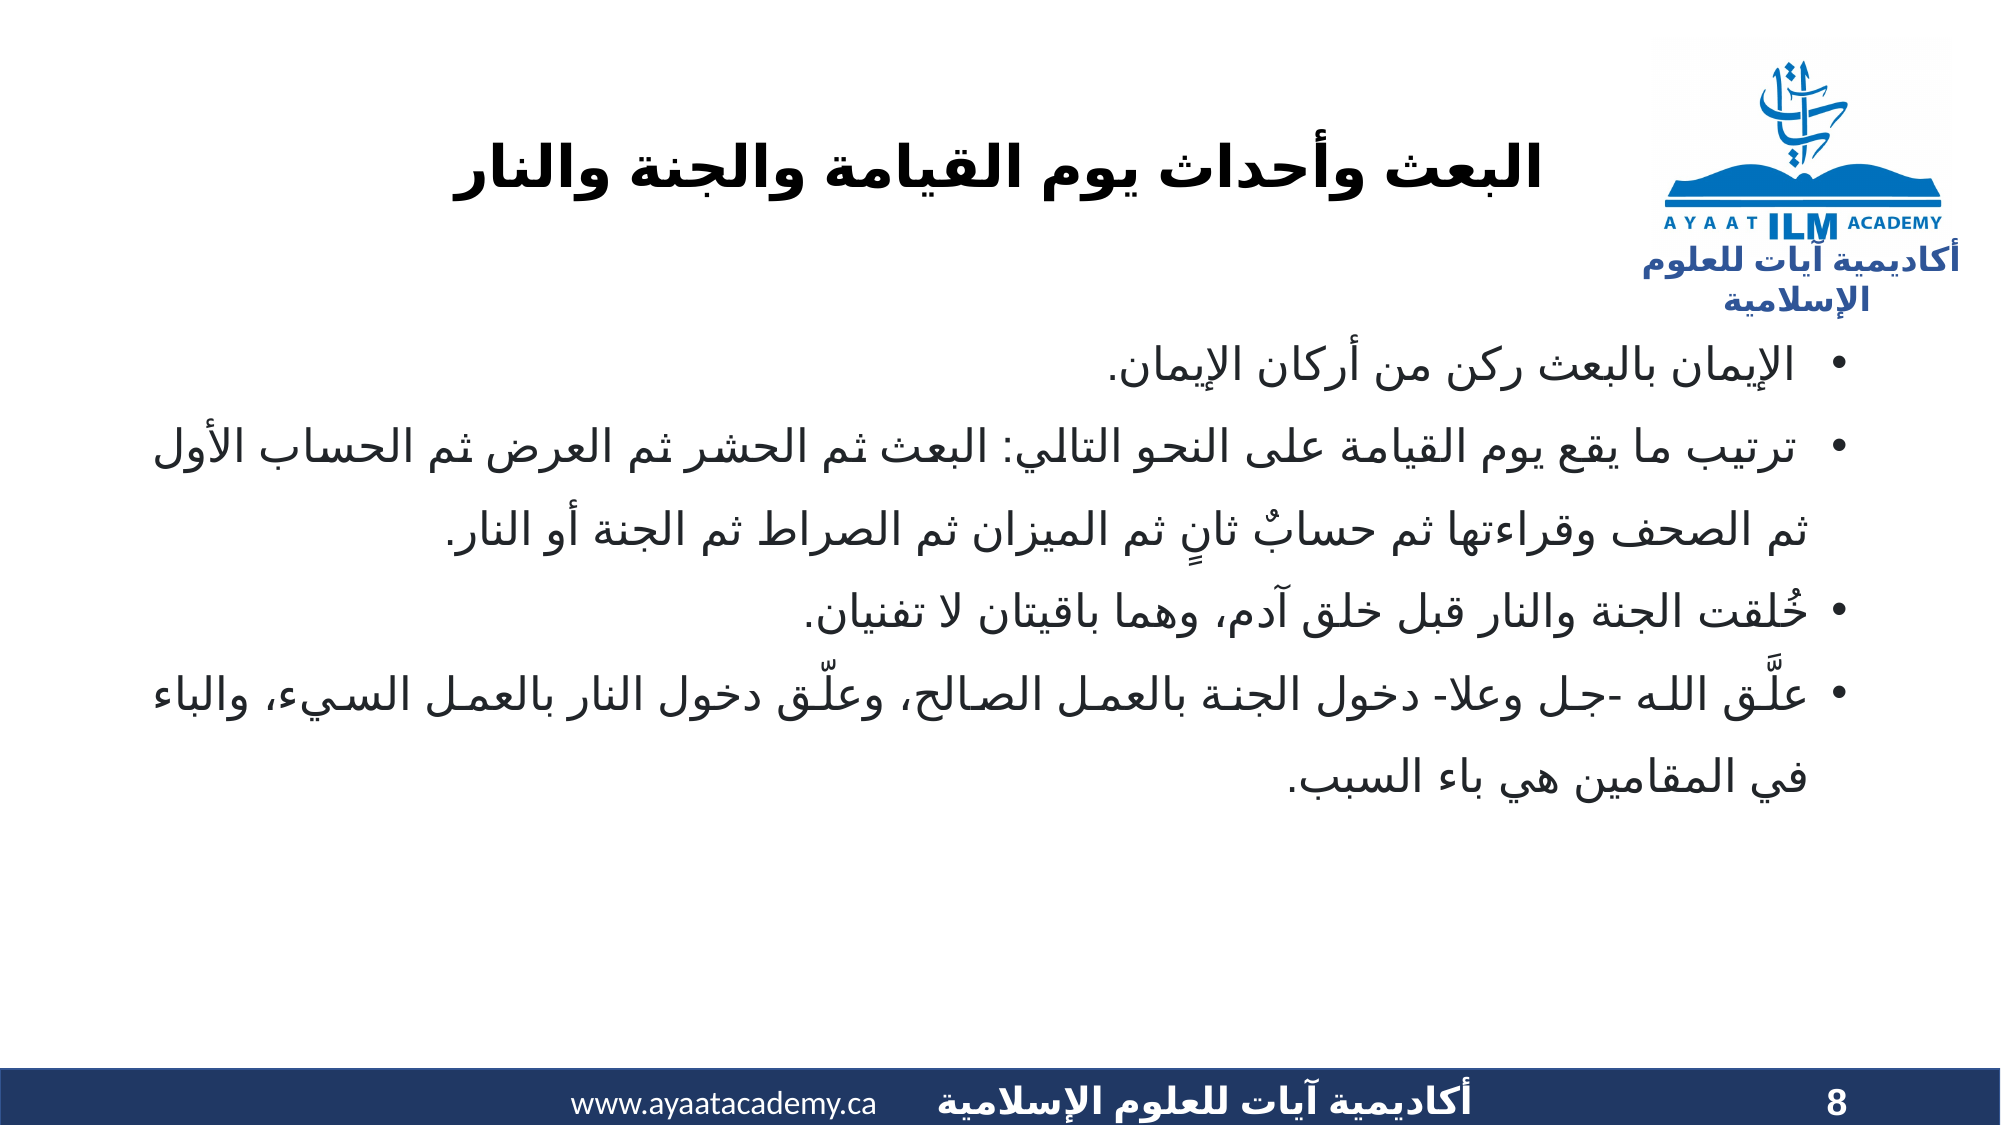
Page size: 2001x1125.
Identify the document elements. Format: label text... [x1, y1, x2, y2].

slide_number 8 [1412, 1070, 1863, 1125]
picture [1651, 37, 1952, 257]
list الإيمان بالبعث ركن من أركان الإيمان. ترتيب ما يقع يوم القيامة على النحو التالي: البعث ثم الحشر ثم العرض ثم الحساب الأول ثم الصحف وقراءتها ثم حسابٌ ثانٍ ثم الميزان ثم الصراط ثم الجنة أو النار. خُلقت الجنة والنار قبل خلق آدم، وهما باقيتان لا تفنيان. علَّق الله -جل وعلا- دخول الجنة بالعمل الصالح، وعلّق دخول النار بالعمل السيء، والباء في المقامين هي باء السبب. [137, 299, 1863, 1014]
title البعث وأحداث يوم القيامة والجنة والنار [137, 59, 1863, 278]
